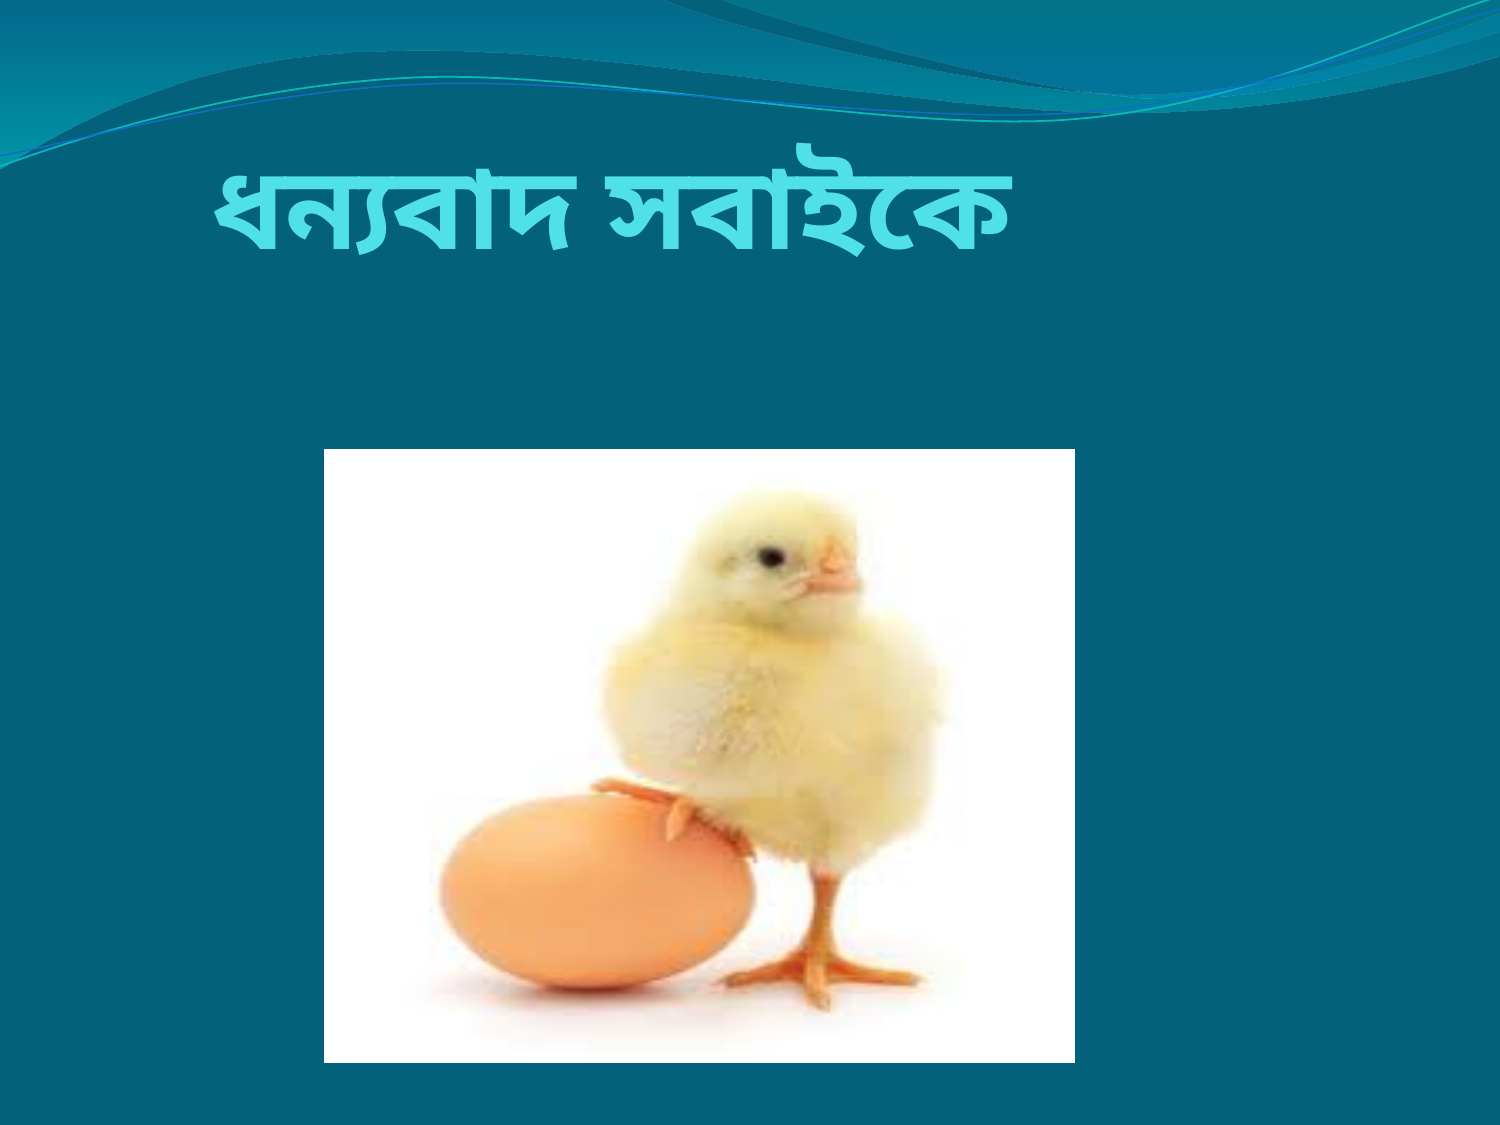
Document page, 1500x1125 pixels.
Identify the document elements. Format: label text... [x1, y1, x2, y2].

title ধন্যবাদ সবাইকে [187, 112, 1076, 413]
picture [325, 450, 1074, 1062]
